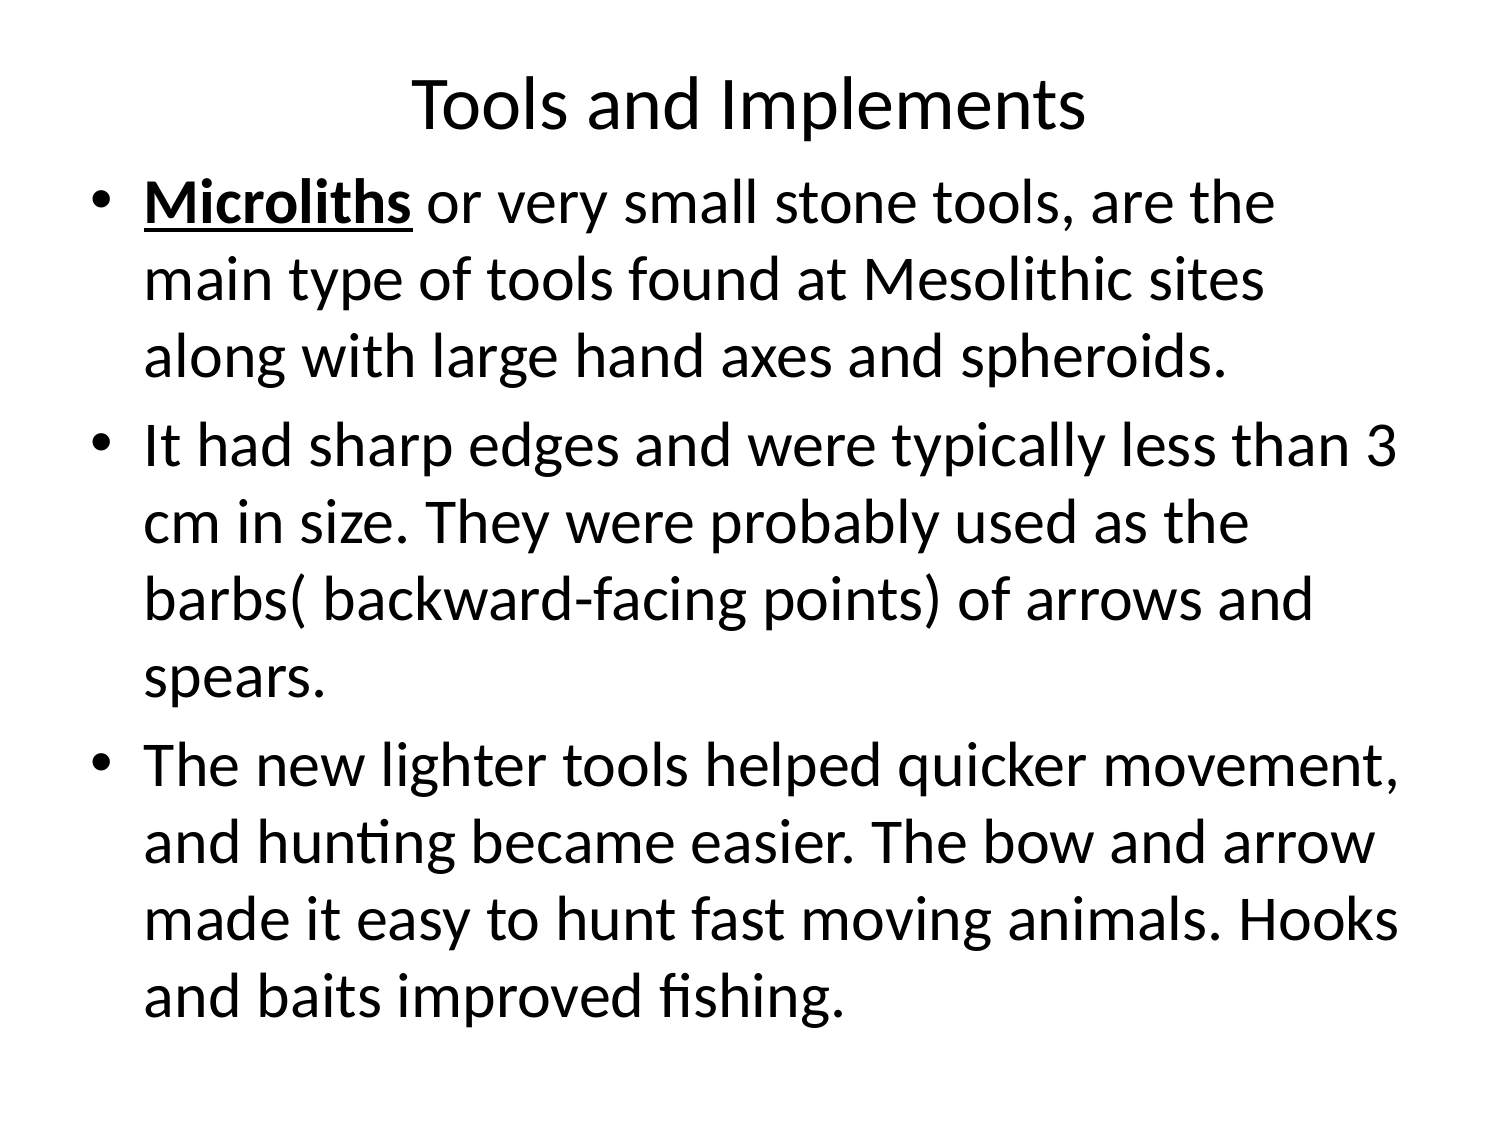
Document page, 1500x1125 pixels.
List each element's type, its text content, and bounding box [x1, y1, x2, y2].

title Tools and Implements [75, 45, 1425, 152]
list Microliths or very small stone tools, are the main type of tools found at Mesolithic sites along with large hand axes and spheroids. It had sharp edges and were typically less than 3 cm in size. They were probably used as the barbs( backward-facing points) of arrows and spears. The new lighter tools helped quicker movement, and hunting became easier. The bow and arrow made it easy to hunt fast moving animals. Hooks and baits improved fishing. [75, 152, 1425, 1067]
